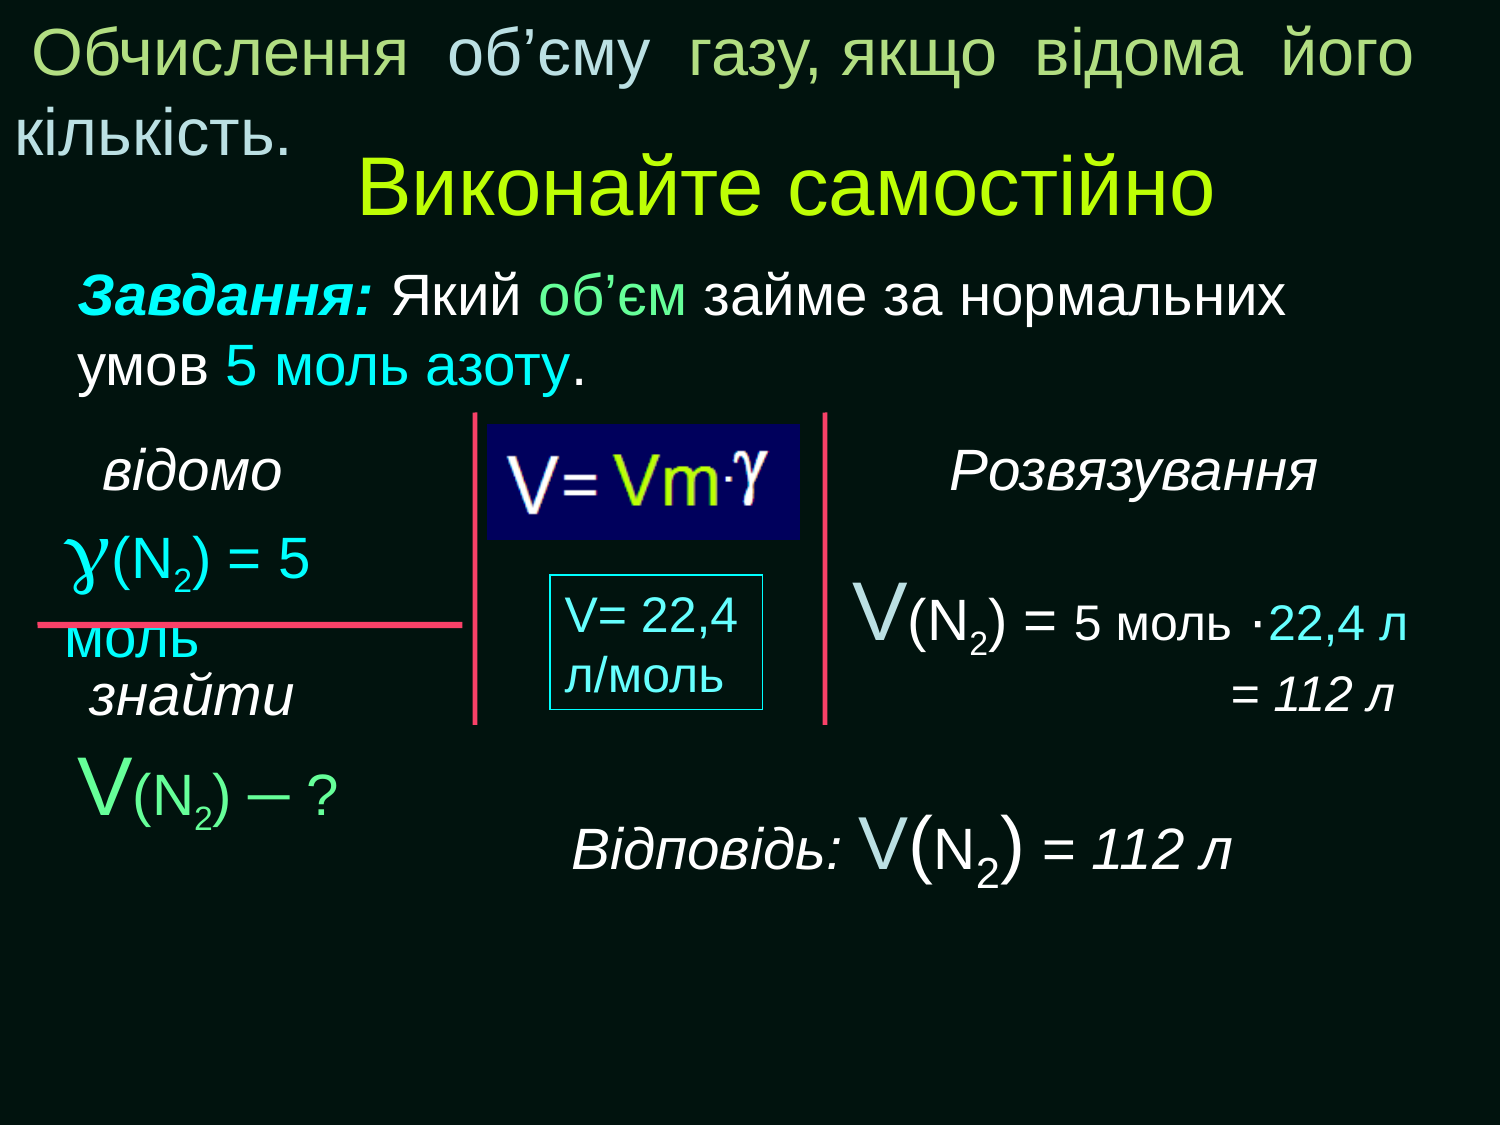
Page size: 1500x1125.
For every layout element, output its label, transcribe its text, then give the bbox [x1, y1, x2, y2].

text_box знайти [75, 650, 325, 724]
picture [487, 424, 801, 540]
text_box Виконайте самостійно [300, 125, 1250, 240]
text_box V= 22,4 л/моль [549, 574, 763, 710]
text_box V(N2) ─ ? [62, 724, 388, 845]
text_box Обчислення об’єму газу, якщо відома його кількість. [0, 1, 1500, 176]
text_box відомо [87, 425, 350, 487]
text_box Відповідь: V(N2) = 112 л [512, 787, 1275, 905]
text_box V(N2) = 5 моль ·22,4 л = 112 л [837, 549, 1463, 730]
text_box Розвязування [899, 425, 1350, 510]
text_box (N2) = 5 моль [50, 487, 475, 677]
text_box Завдання: Який об’єм займе за нормальних умов 5 моль азоту. [62, 249, 1363, 405]
